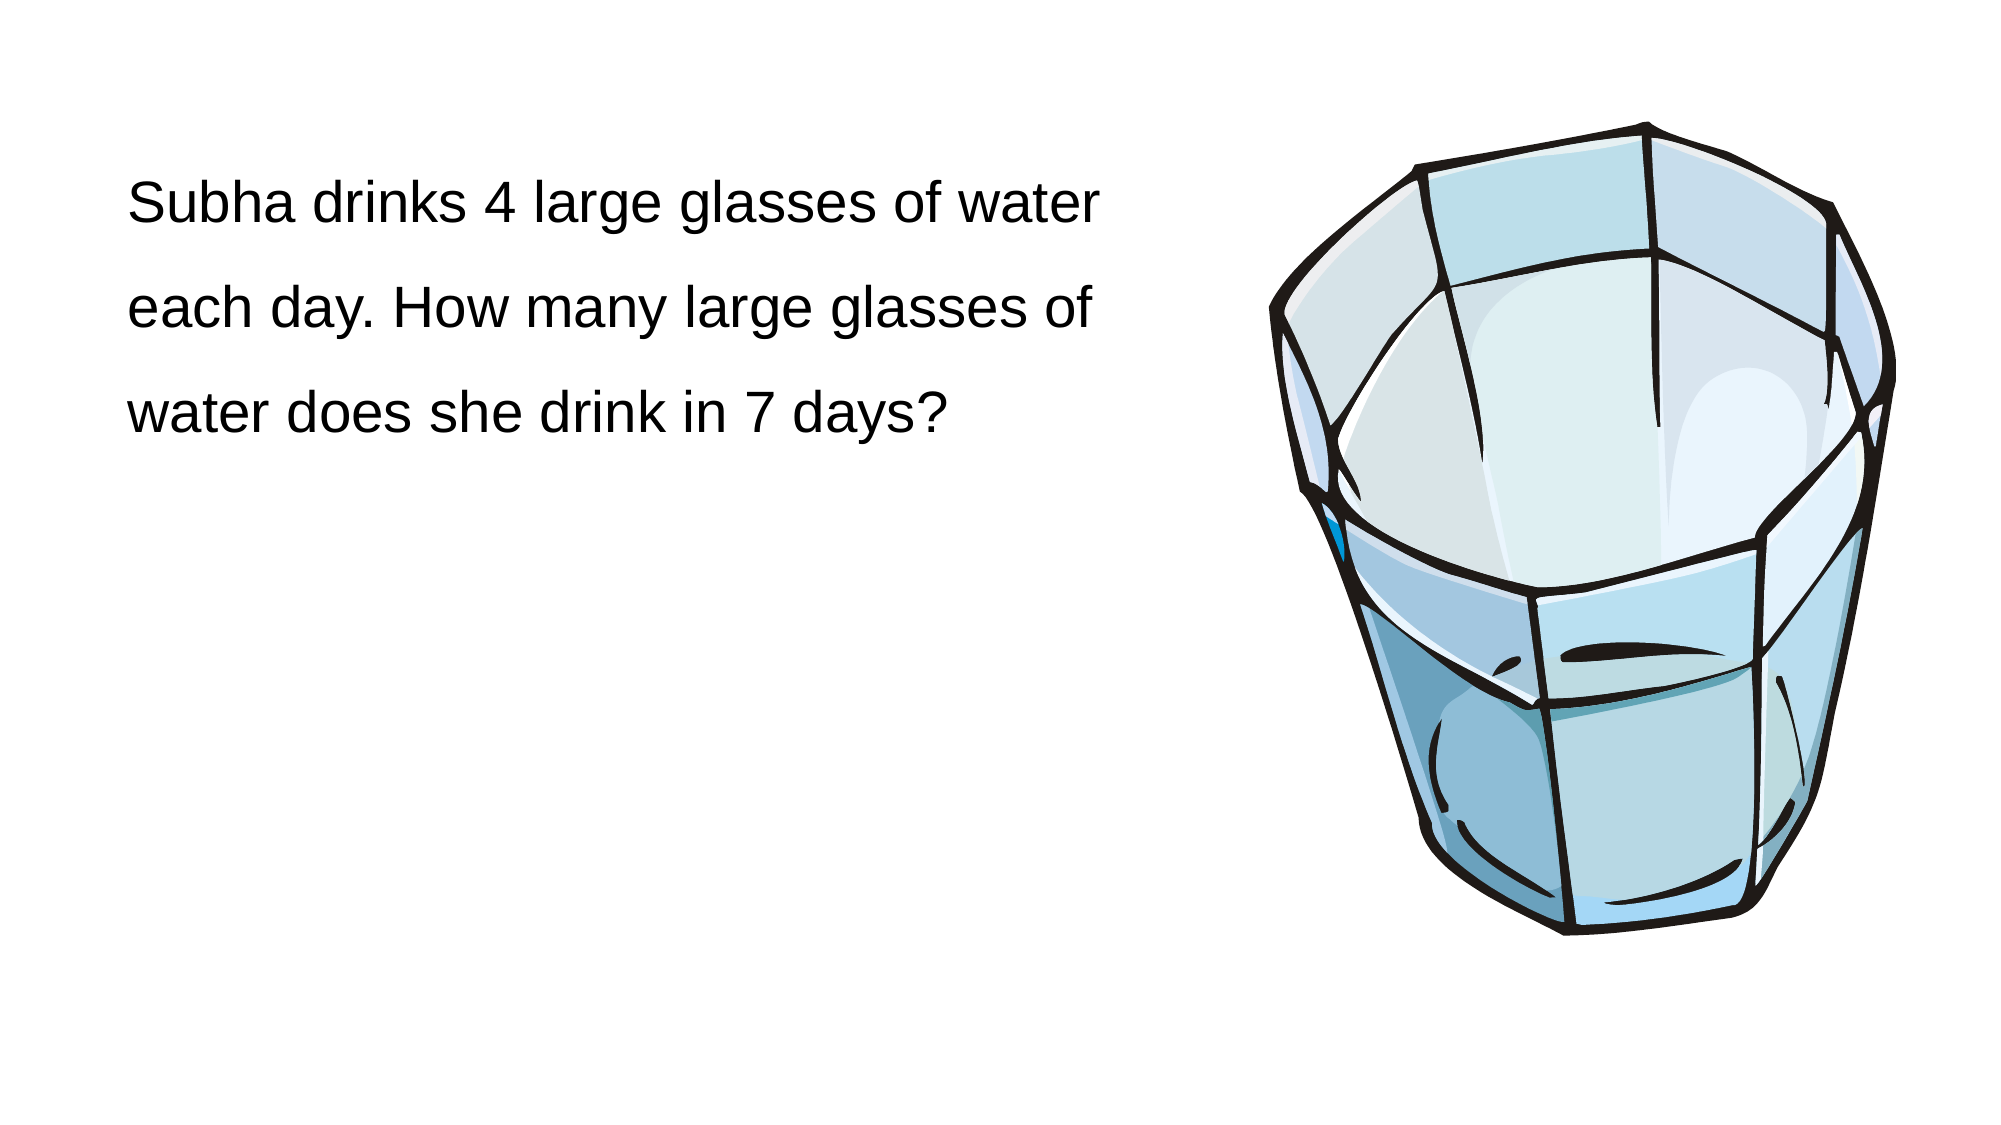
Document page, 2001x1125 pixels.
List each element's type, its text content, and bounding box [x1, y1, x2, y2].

text_box Subha drinks 4 large glasses of water each day. How many large glasses of water does she drink in 7 days? [112, 121, 1229, 452]
picture [1268, 121, 1897, 936]
